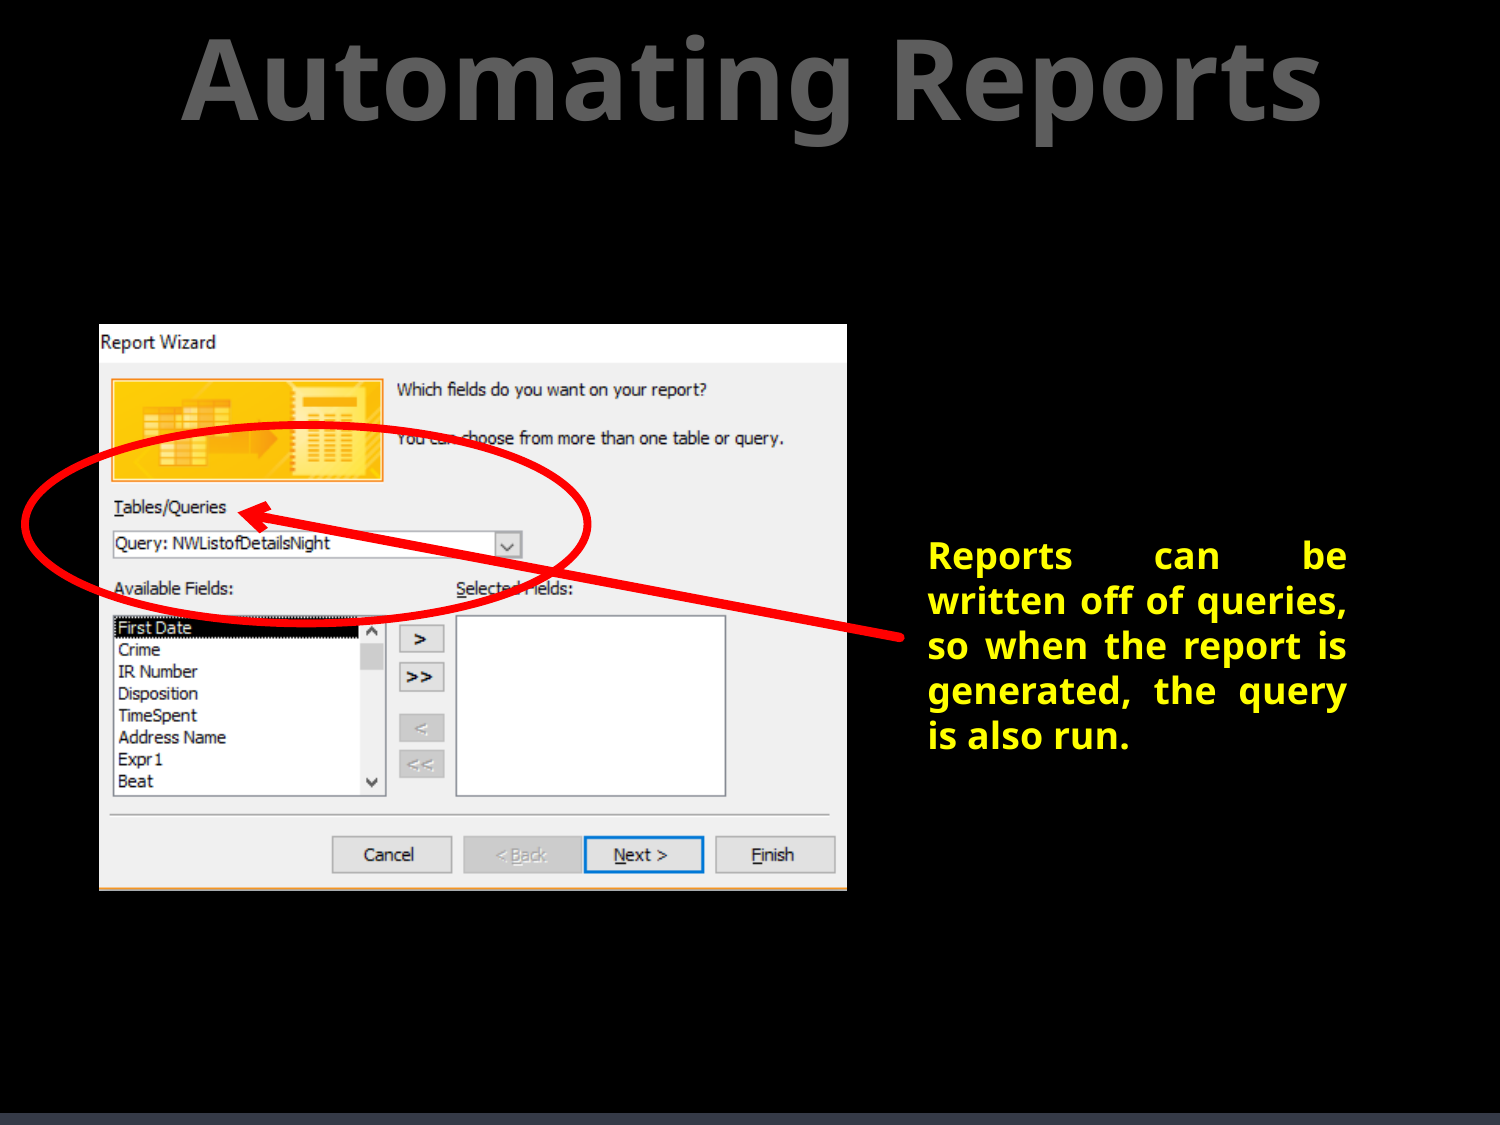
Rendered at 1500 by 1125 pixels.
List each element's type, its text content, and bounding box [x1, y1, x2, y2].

text_box [21, 454, 94, 594]
text_box Automating Reports [166, 0, 1341, 150]
picture [0, 324, 1500, 1113]
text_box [237, 512, 900, 638]
text_box Reports can be written off of queries, so when the report is generated, the query is also run. [912, 524, 1363, 765]
